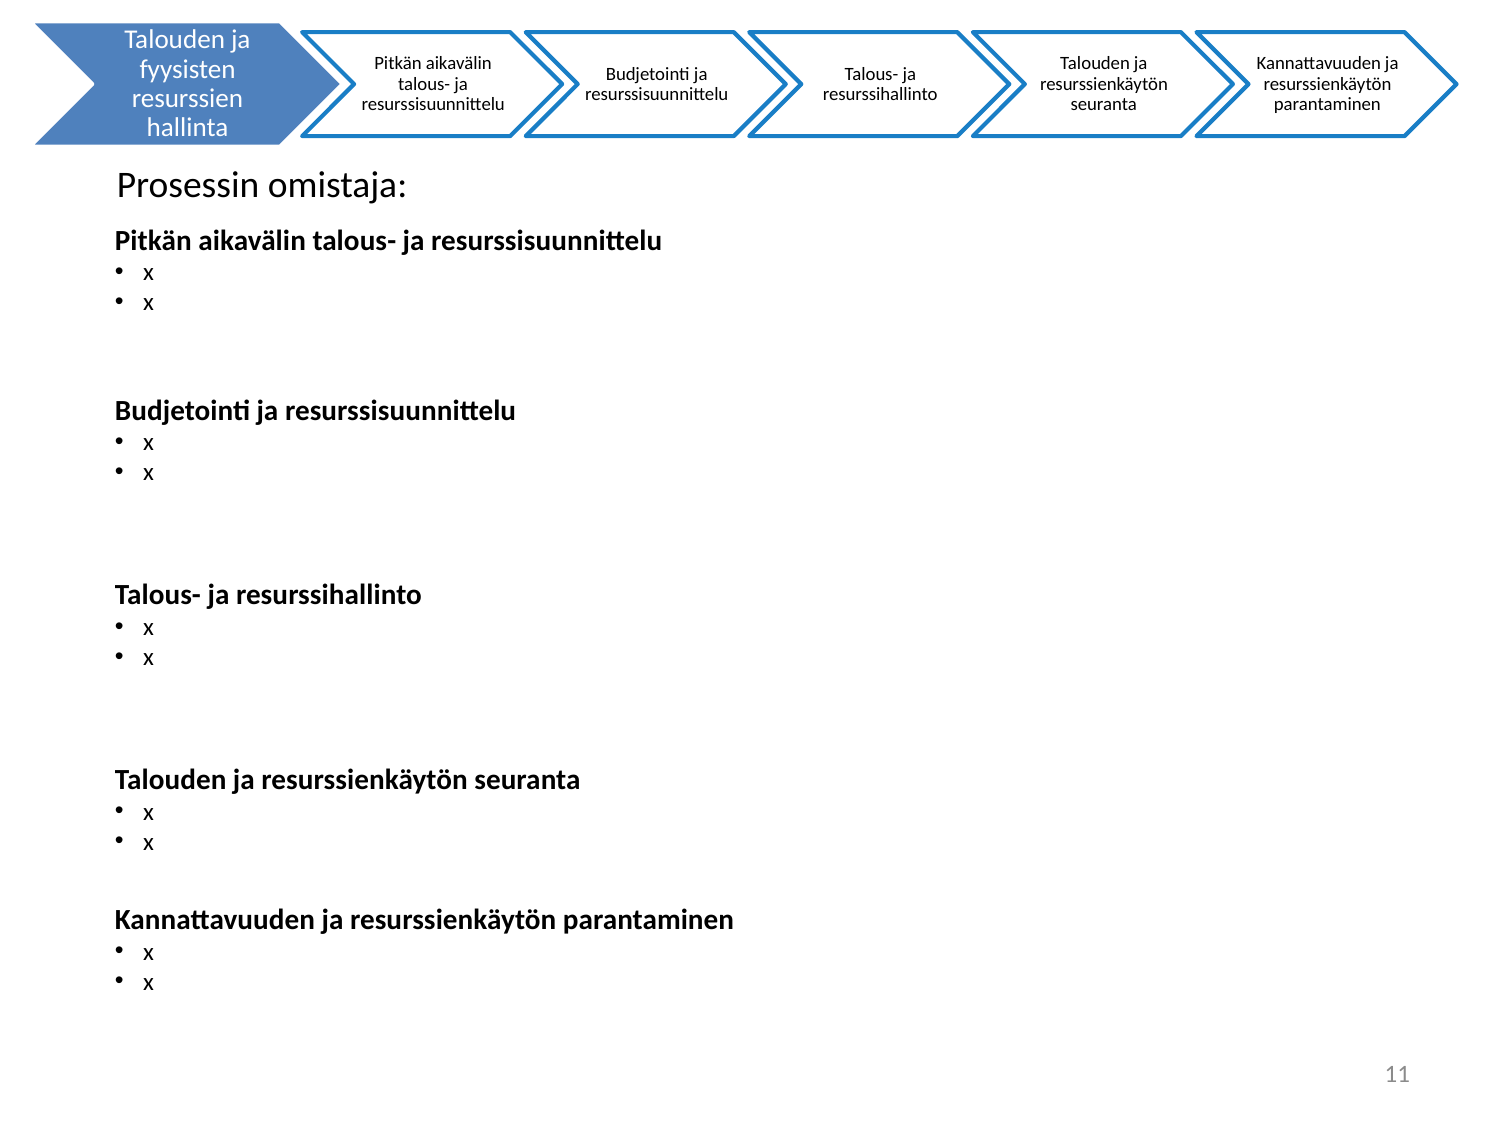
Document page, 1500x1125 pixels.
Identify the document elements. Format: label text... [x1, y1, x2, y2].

slide_number 11 [1074, 1042, 1425, 1103]
text_box Pitkän aikavälin talous- ja resurssisuunnittelu x x Budjetointi ja resurssisuunnittelu x x Talous- ja resurssihallinto x x Talouden ja resurssienkäytön seuranta x x Kannattavuuden ja resurssienkäytön parantaminen x x [100, 213, 1500, 1003]
text_box Prosessin omistaja: [102, 169, 431, 213]
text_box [29, 6, 1457, 162]
